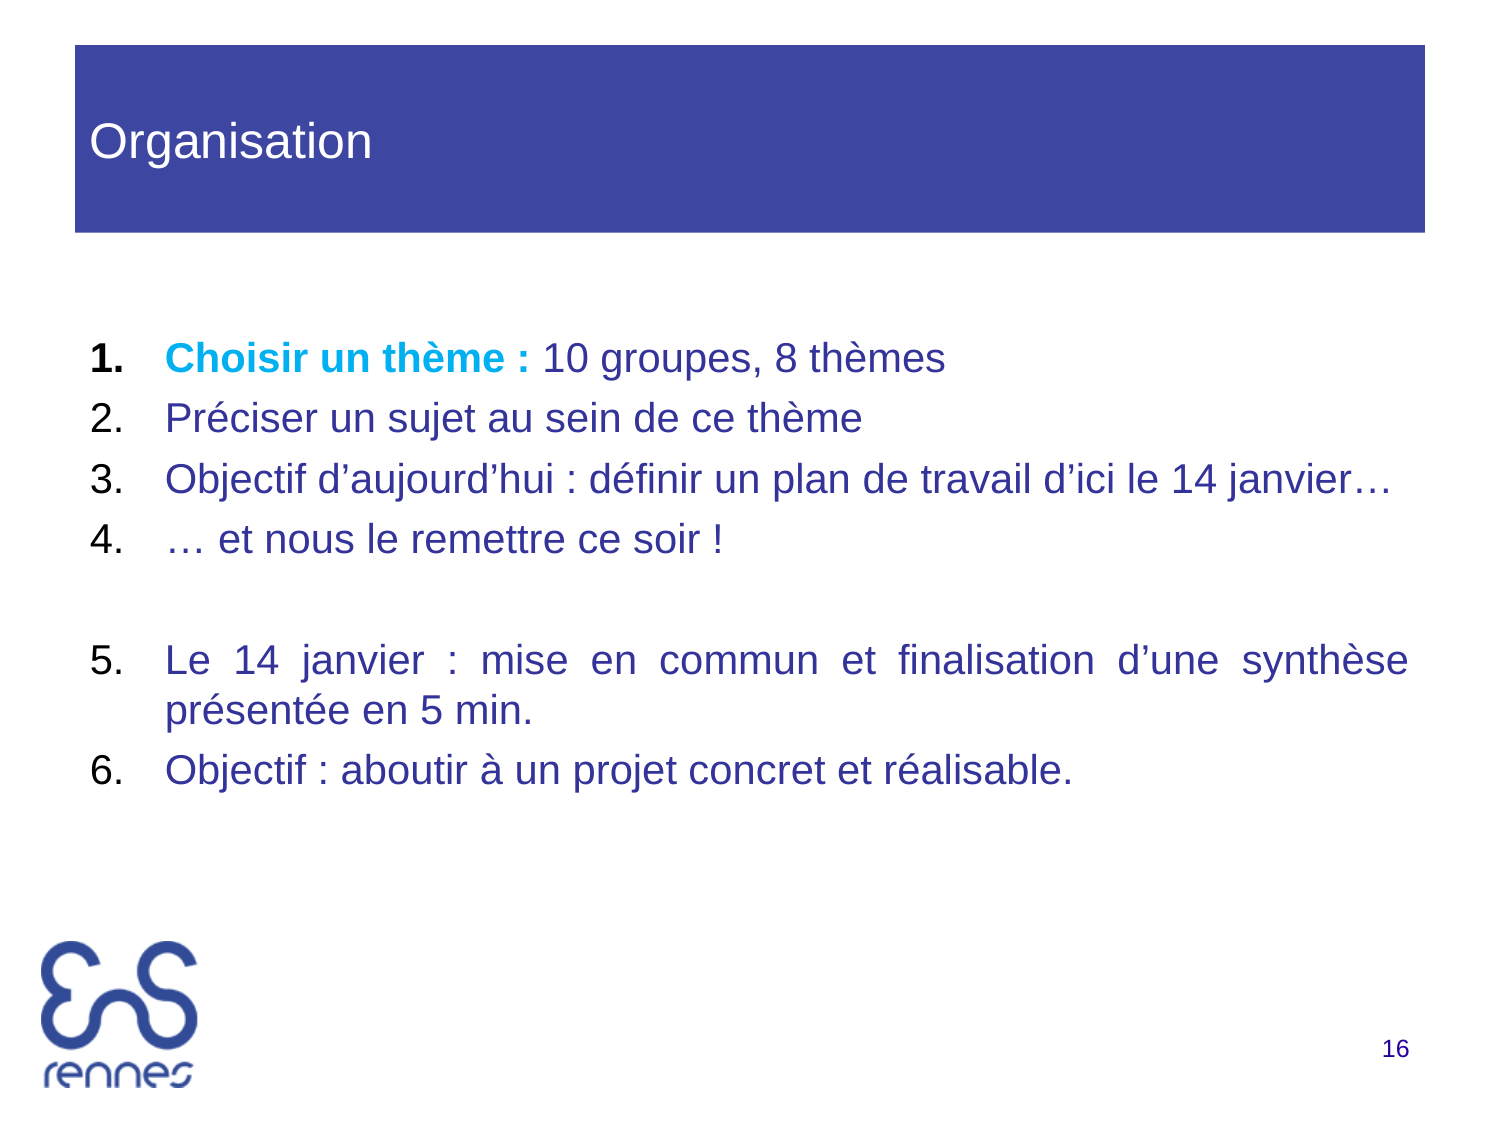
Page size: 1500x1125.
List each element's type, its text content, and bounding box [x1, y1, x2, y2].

slide_number 16 [1074, 1024, 1425, 1103]
list Choisir un thème : 10 groupes, 8 thèmes Préciser un sujet au sein de ce thème Objectif d’aujourd’hui : définir un plan de travail d’ici le 14 janvier… … et nous le remettre ce soir ! Le 14 janvier : mise en commun et finalisation d’une synthèse présentée en 5 min. Objectif : aboutir à un projet concret et réalisable. [75, 262, 1425, 1005]
picture [40, 940, 219, 1088]
title Organisation [75, 45, 1425, 233]
